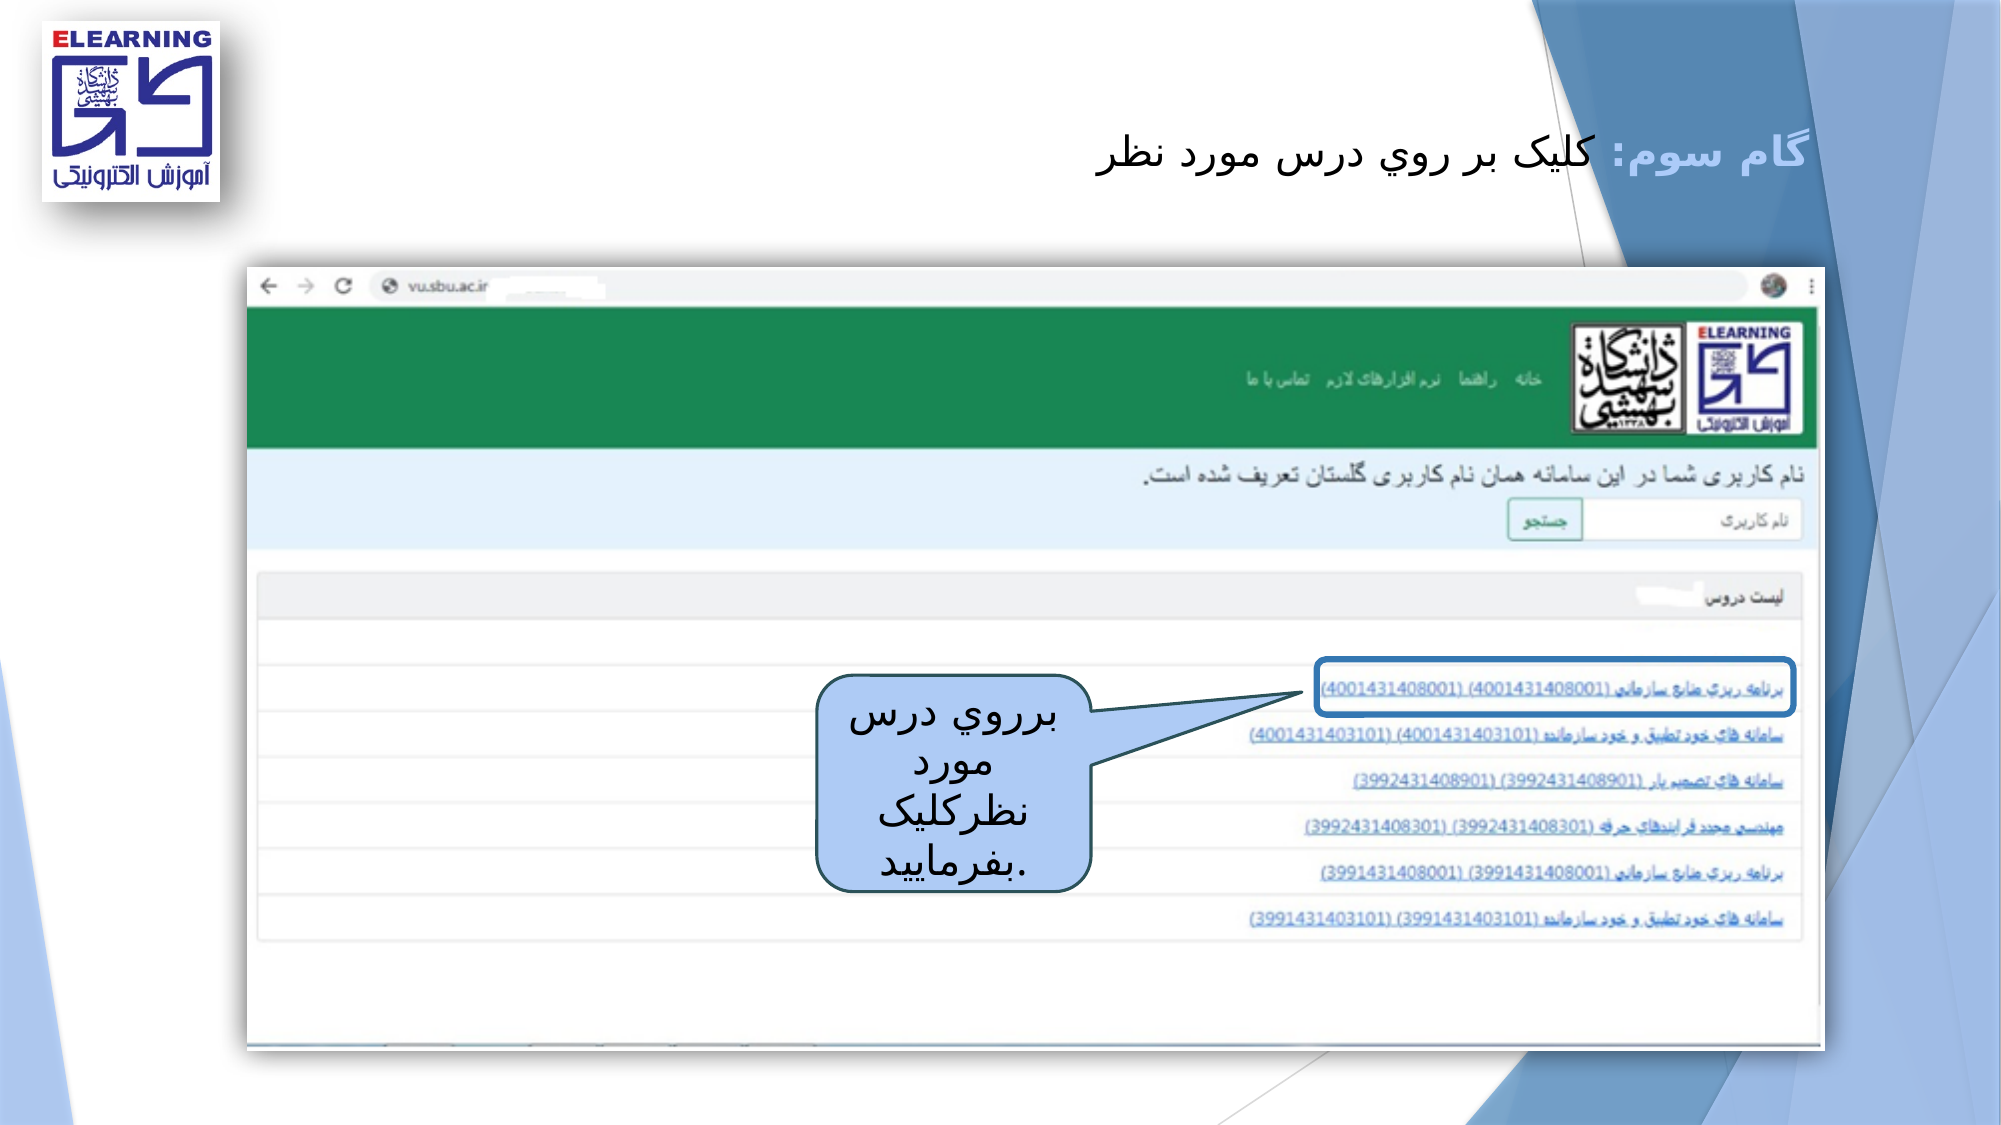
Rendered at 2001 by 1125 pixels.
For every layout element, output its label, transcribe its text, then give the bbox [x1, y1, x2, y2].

picture [247, 266, 1826, 1052]
title گام سوم: کليک بر روي درس مورد نظر [441, 117, 1825, 248]
picture [41, 20, 220, 202]
